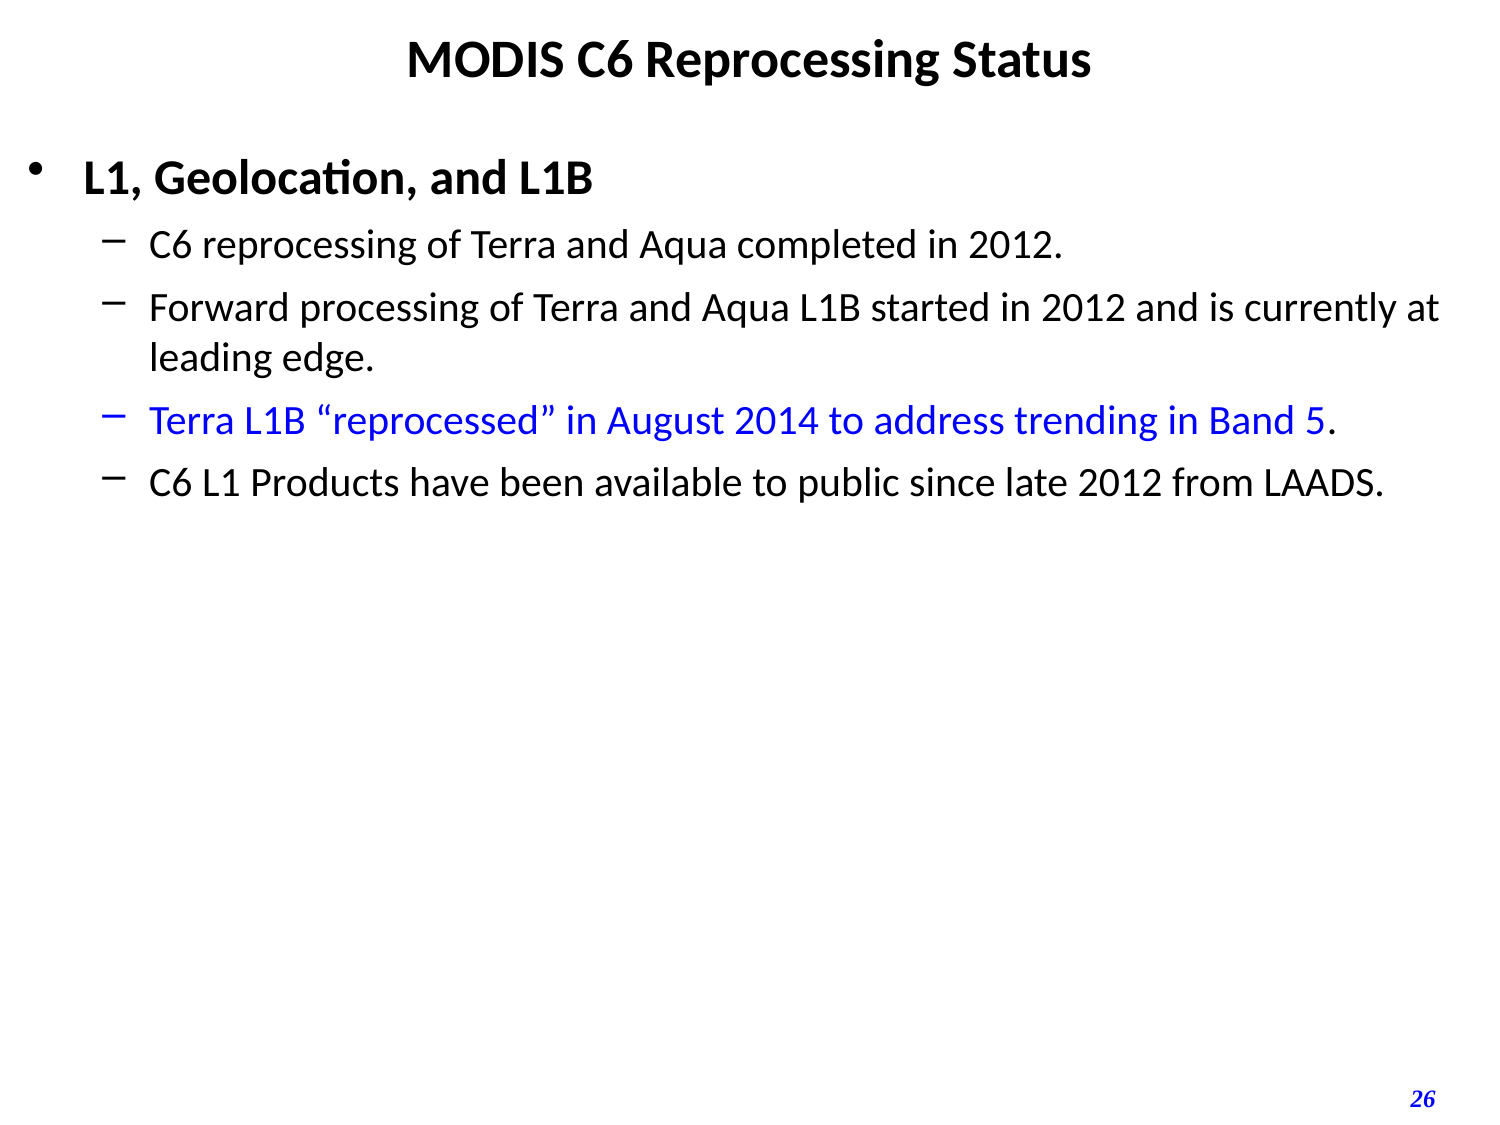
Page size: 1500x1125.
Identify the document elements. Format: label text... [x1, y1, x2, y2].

text_box MODIS C6 Reprocessing Status [112, 0, 1388, 113]
text_box 26 [1395, 1074, 1500, 1120]
text_box L1, Geolocation, and L1B C6 reprocessing of Terra and Aqua completed in 2012. Forward processing of Terra and Aqua L1B started in 2012 and is currently at leading edge. Terra L1B “reprocessed” in August 2014 to address trending in Band 5. C6 L1 Products have been available to public since late 2012 from LAADS. [12, 137, 1488, 600]
